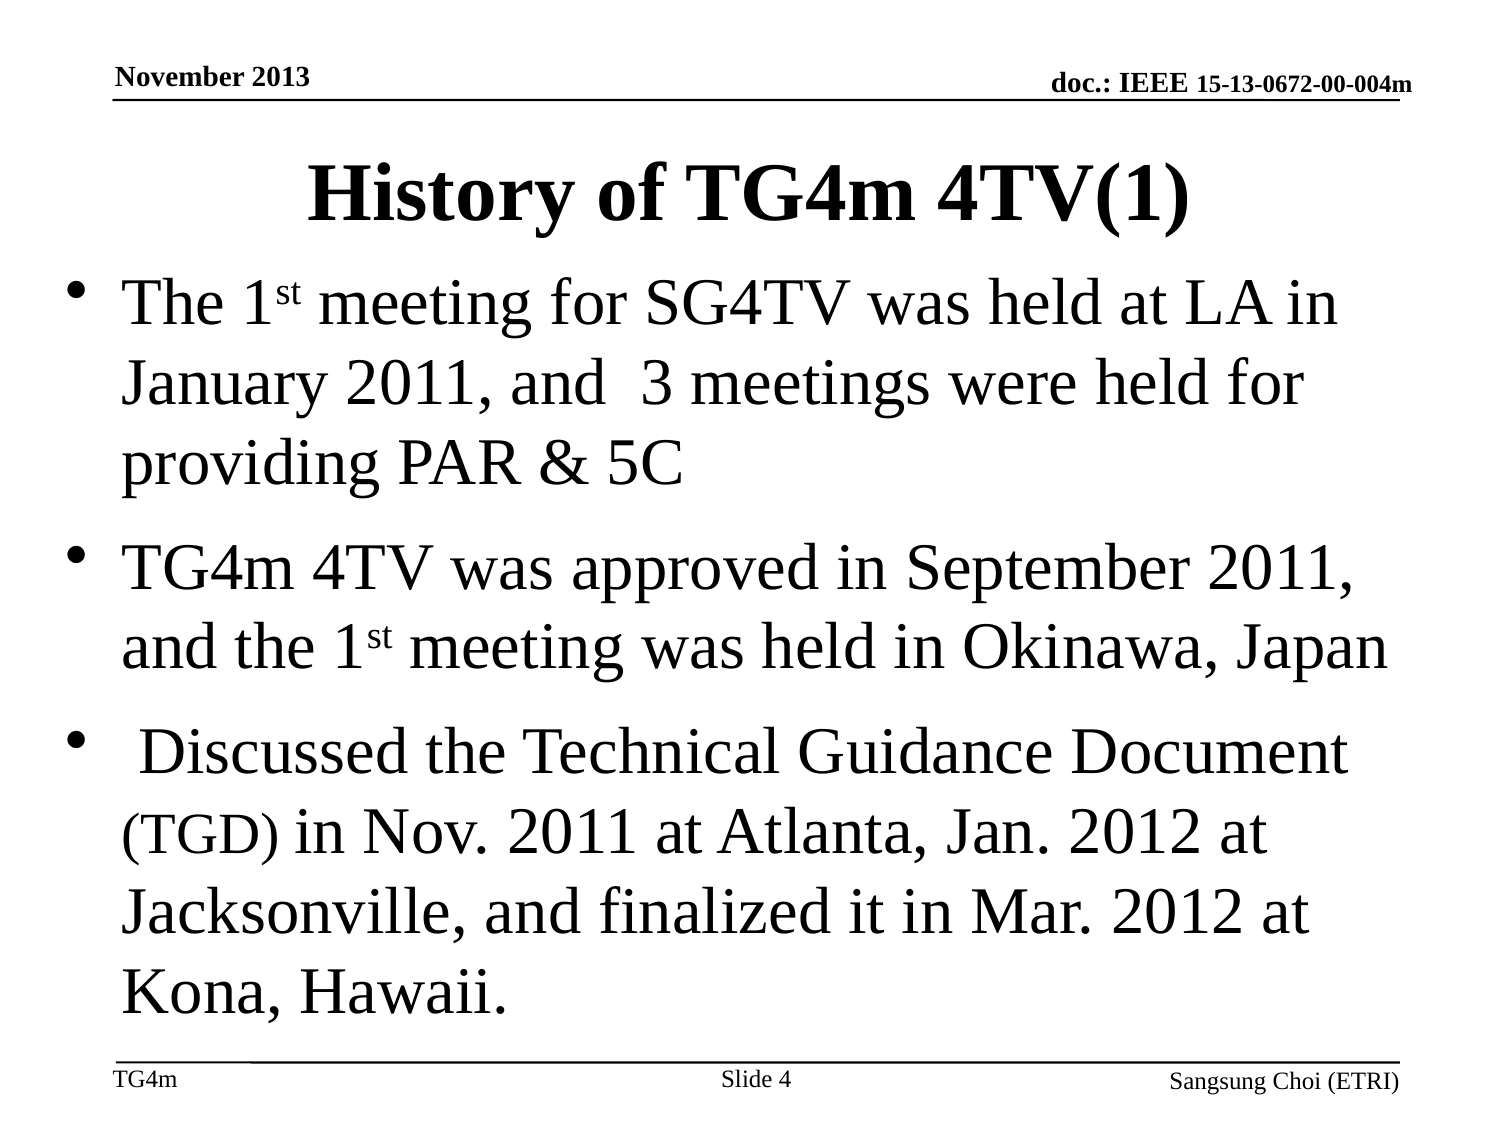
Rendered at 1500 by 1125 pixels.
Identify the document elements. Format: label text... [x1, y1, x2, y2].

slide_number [99, 49, 413, 91]
list The 1st meeting for SG4TV was held at LA in January 2011, and 3 meetings were held for providing PAR & 5C TG4m 4TV was approved in September 2011, and the 1st meeting was held in Okinawa, Japan Discussed the Technical Guidance Document (TGD) in Nov. 2011 at Atlanta, Jan. 2012 at Jacksonville, and finalized it in Mar. 2012 at Kona, Hawaii. [49, 249, 1476, 1051]
footer Sangsung Choi (ETRI) [999, 1064, 1401, 1096]
slide_number Slide 4 [712, 1061, 800, 1093]
title History of TG4m 4TV(1) [112, 124, 1388, 249]
